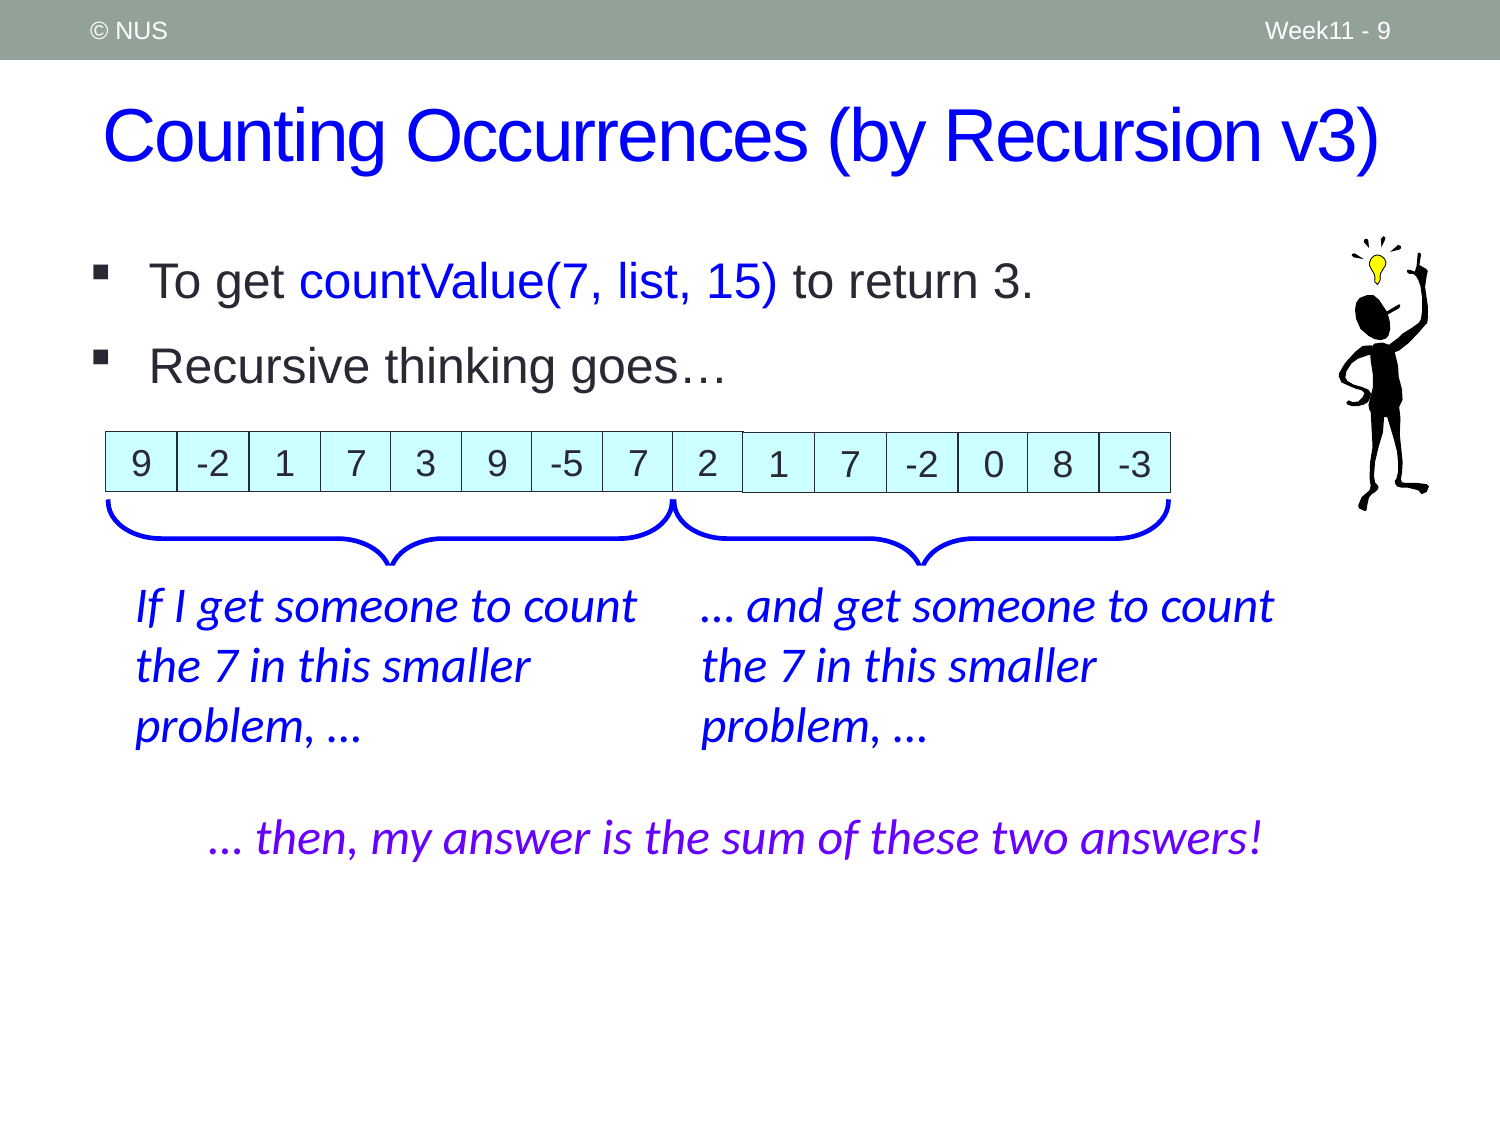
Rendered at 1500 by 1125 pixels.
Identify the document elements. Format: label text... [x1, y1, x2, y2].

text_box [105, 431, 1171, 494]
slide_number Week11 - 9 [1250, 3, 1425, 57]
slide_number © NUS [75, 3, 550, 57]
text_box … then, my answer is the sum of these two answers! [194, 797, 1326, 873]
text_box To get countValue(7, list, 15) to return 3. Recursive thinking goes… [74, 240, 1252, 401]
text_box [107, 501, 673, 763]
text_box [1338, 236, 1430, 512]
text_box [673, 501, 1339, 763]
title Counting Occurrences (by Recursion v3) [87, 62, 1463, 200]
